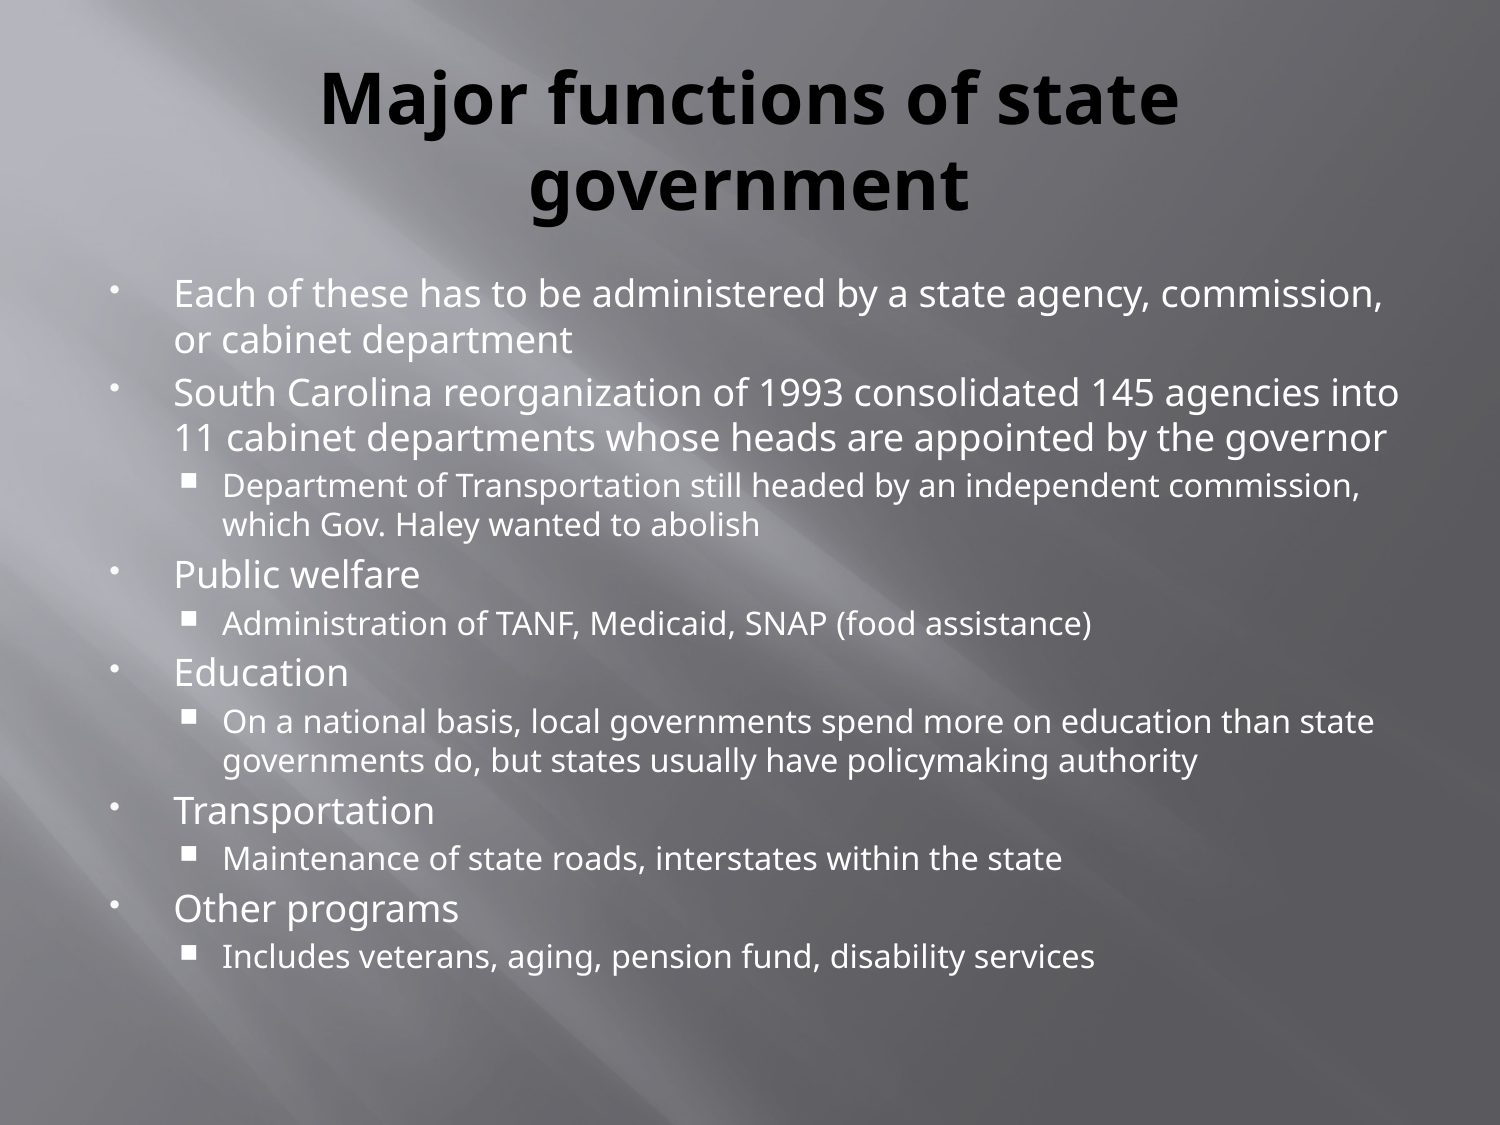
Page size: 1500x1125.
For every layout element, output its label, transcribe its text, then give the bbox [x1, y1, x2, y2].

title Major functions of state government [75, 45, 1425, 233]
list Each of these has to be administered by a state agency, commission, or cabinet department South Carolina reorganization of 1993 consolidated 145 agencies into 11 cabinet departments whose heads are appointed by the governor Department of Transportation still headed by an independent commission, which Gov. Haley wanted to abolish Public welfare Administration of TANF, Medicaid, SNAP (food assistance) Education On a national basis, local governments spend more on education than state governments do, but states usually have policymaking authority Transportation Maintenance of state roads, interstates within the state Other programs Includes veterans, aging, pension fund, disability services [75, 262, 1425, 1035]
